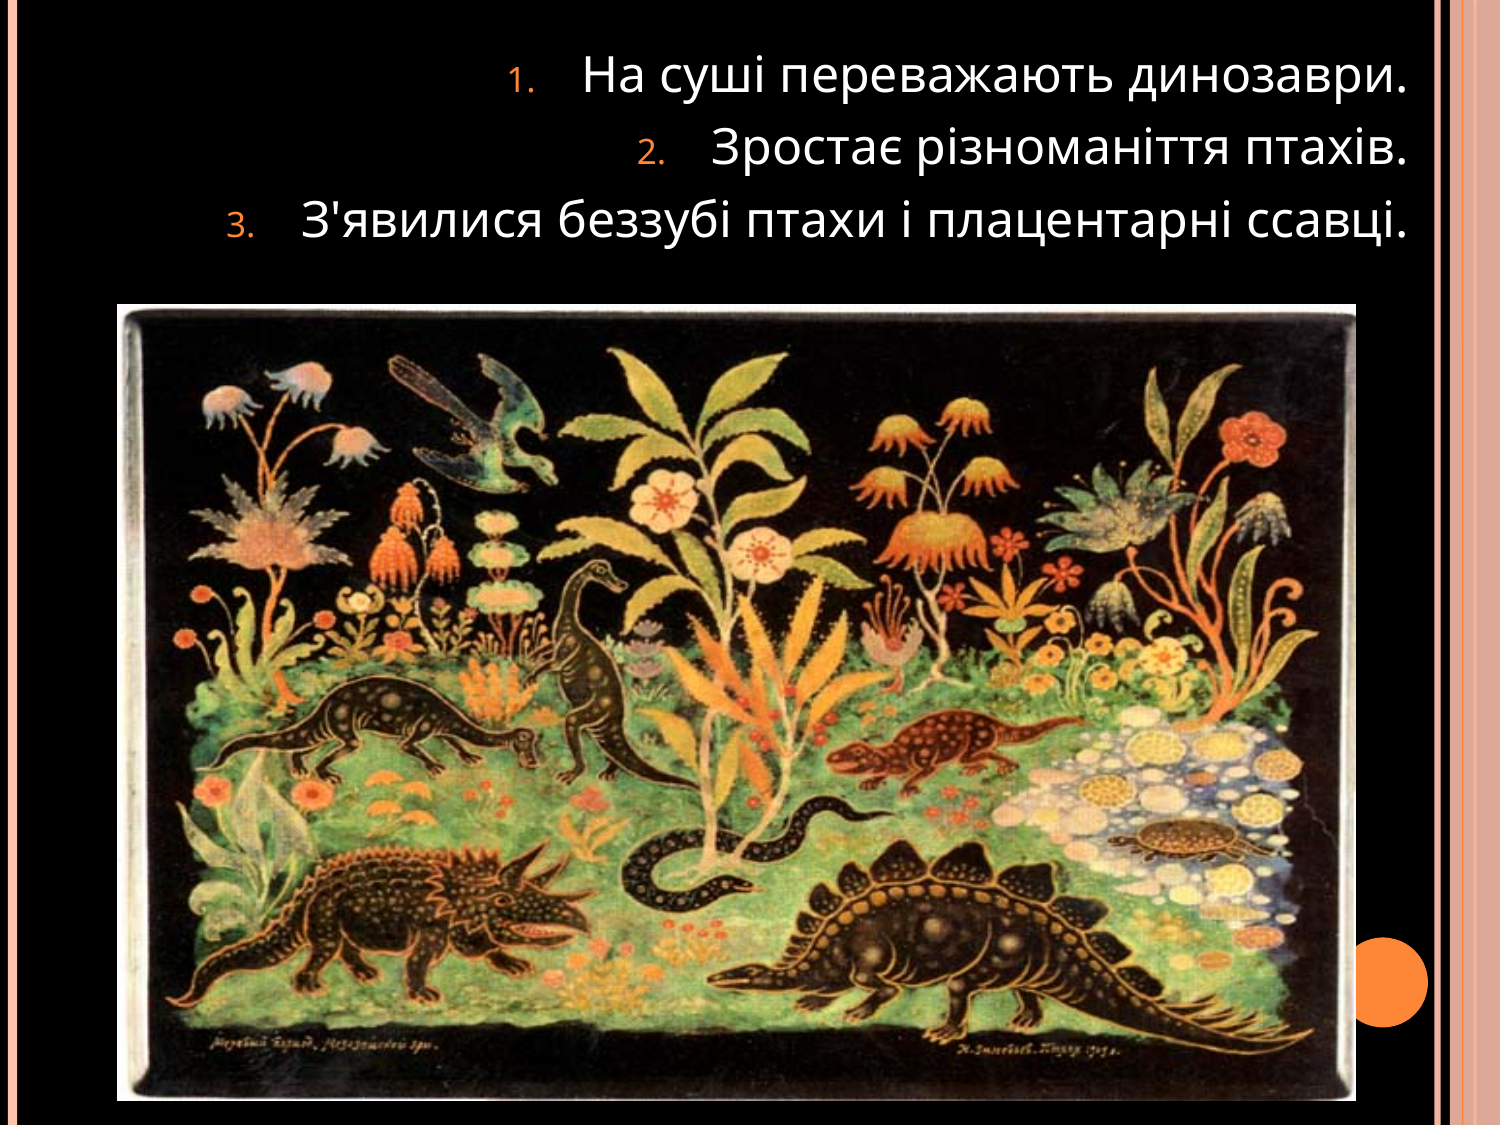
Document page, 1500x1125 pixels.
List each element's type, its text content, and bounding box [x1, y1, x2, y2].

picture [116, 304, 1356, 1102]
list На суші переважають динозаври. Зростає різноманіття птахів. З'явилися беззубі птахи і плацентарні ссавці. [199, 35, 1425, 835]
